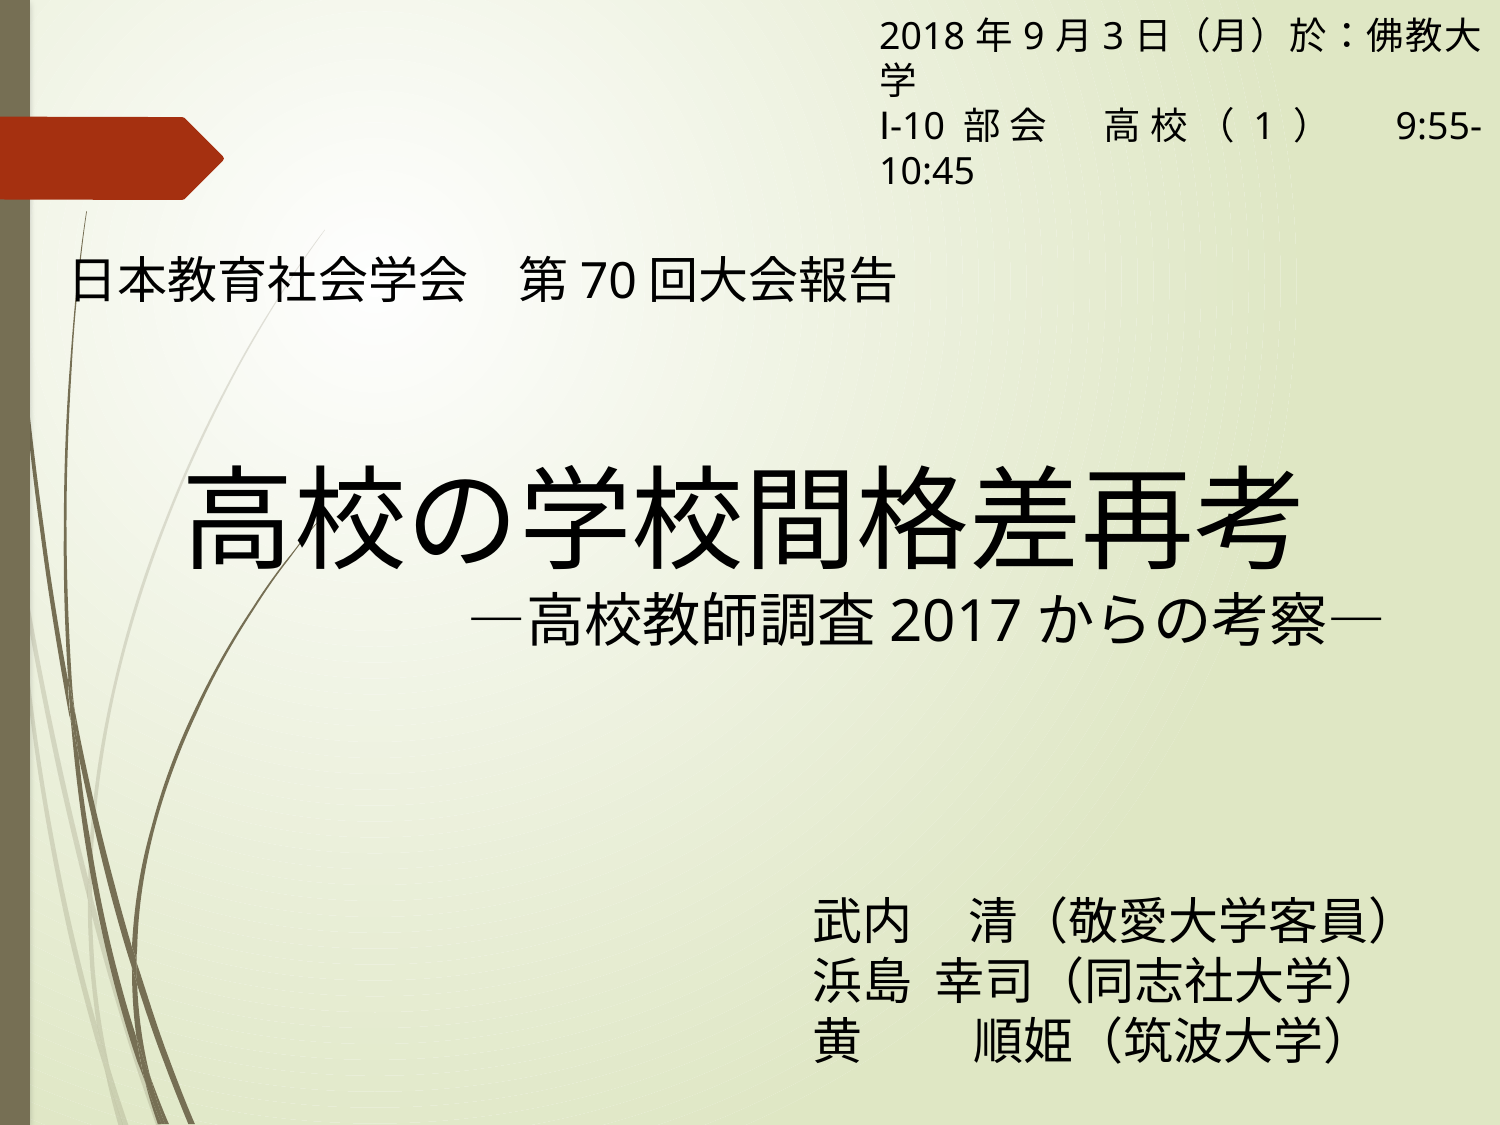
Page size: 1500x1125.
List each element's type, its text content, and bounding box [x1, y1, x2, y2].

text_box 武内 清（敬愛大学客員） 浜島 幸司（同志社大学） 黄 順姫（筑波大学） [797, 822, 1462, 1077]
text_box 日本教育社会学会 第70回大会報告 高校の学校間格差再考 ―高校教師調査2017からの考察― [53, 160, 1436, 661]
text_box 2018年9月3日（月）於：佛教大学 Ⅰ-10部会 高校（1） 9:55-10:45 [864, 4, 1497, 199]
